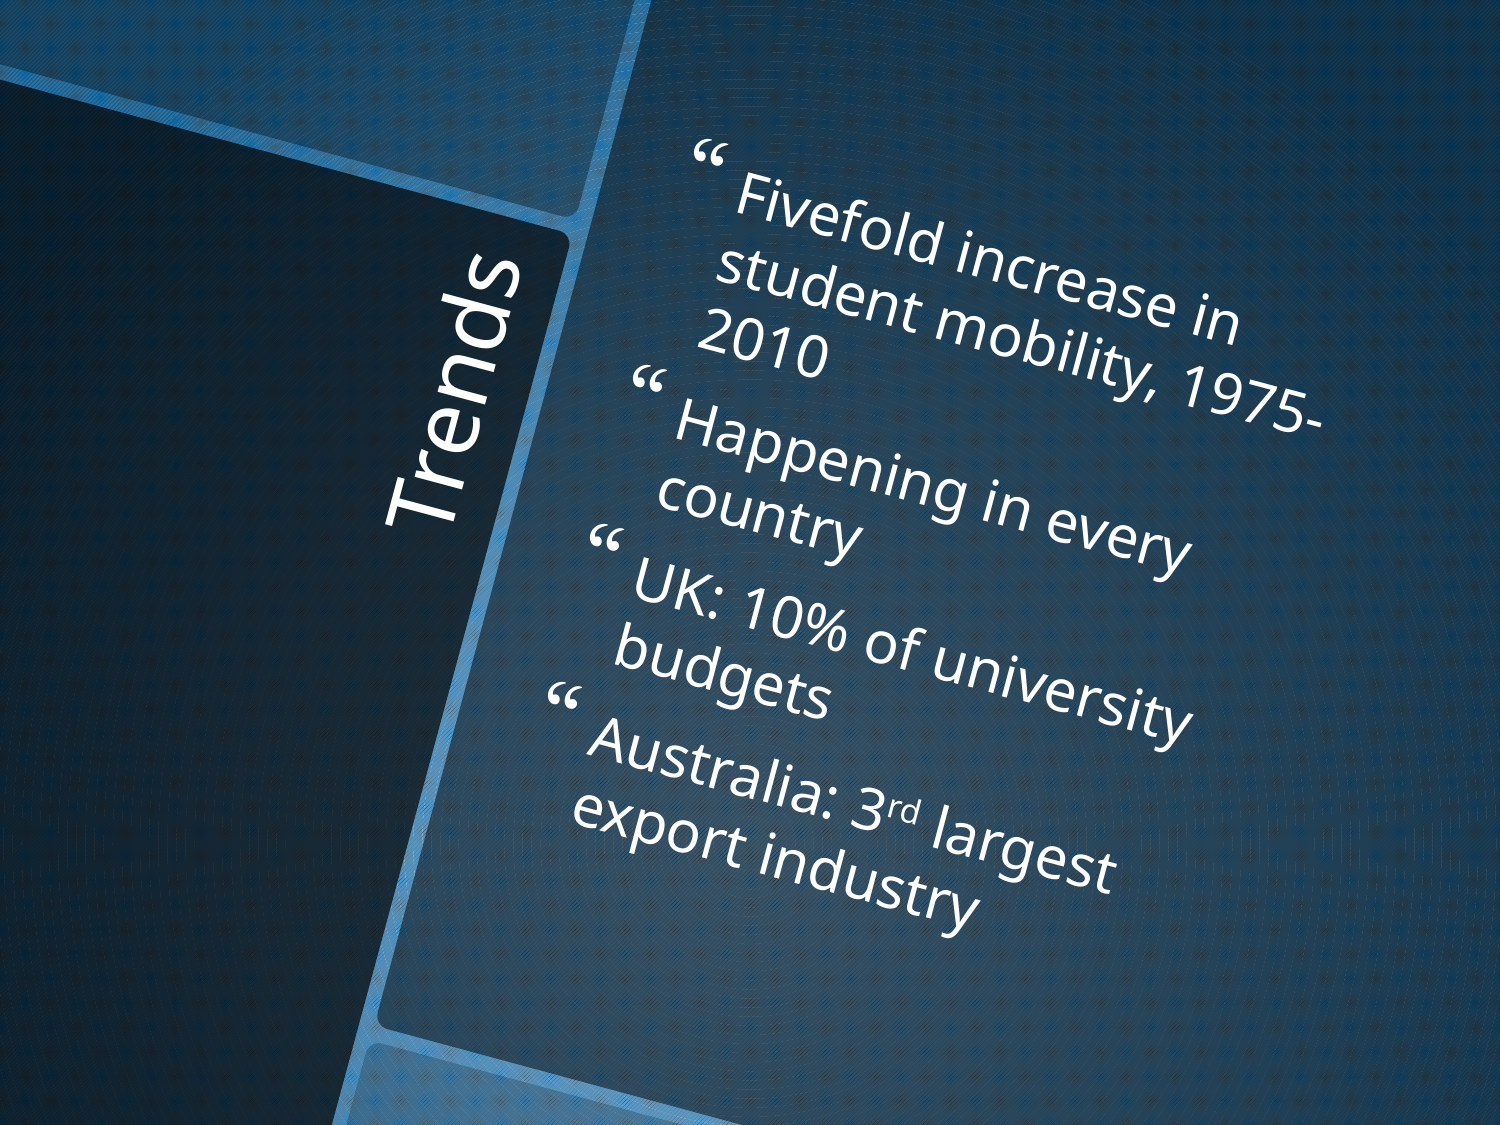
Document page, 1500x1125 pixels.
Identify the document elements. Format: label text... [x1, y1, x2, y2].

title Trends [69, 181, 554, 1056]
list Fivefold increase in student mobility, 1975-2010 Happening in every country UK: 10% of university budgets Australia: 3rd largest export industry [475, 72, 1430, 1076]
